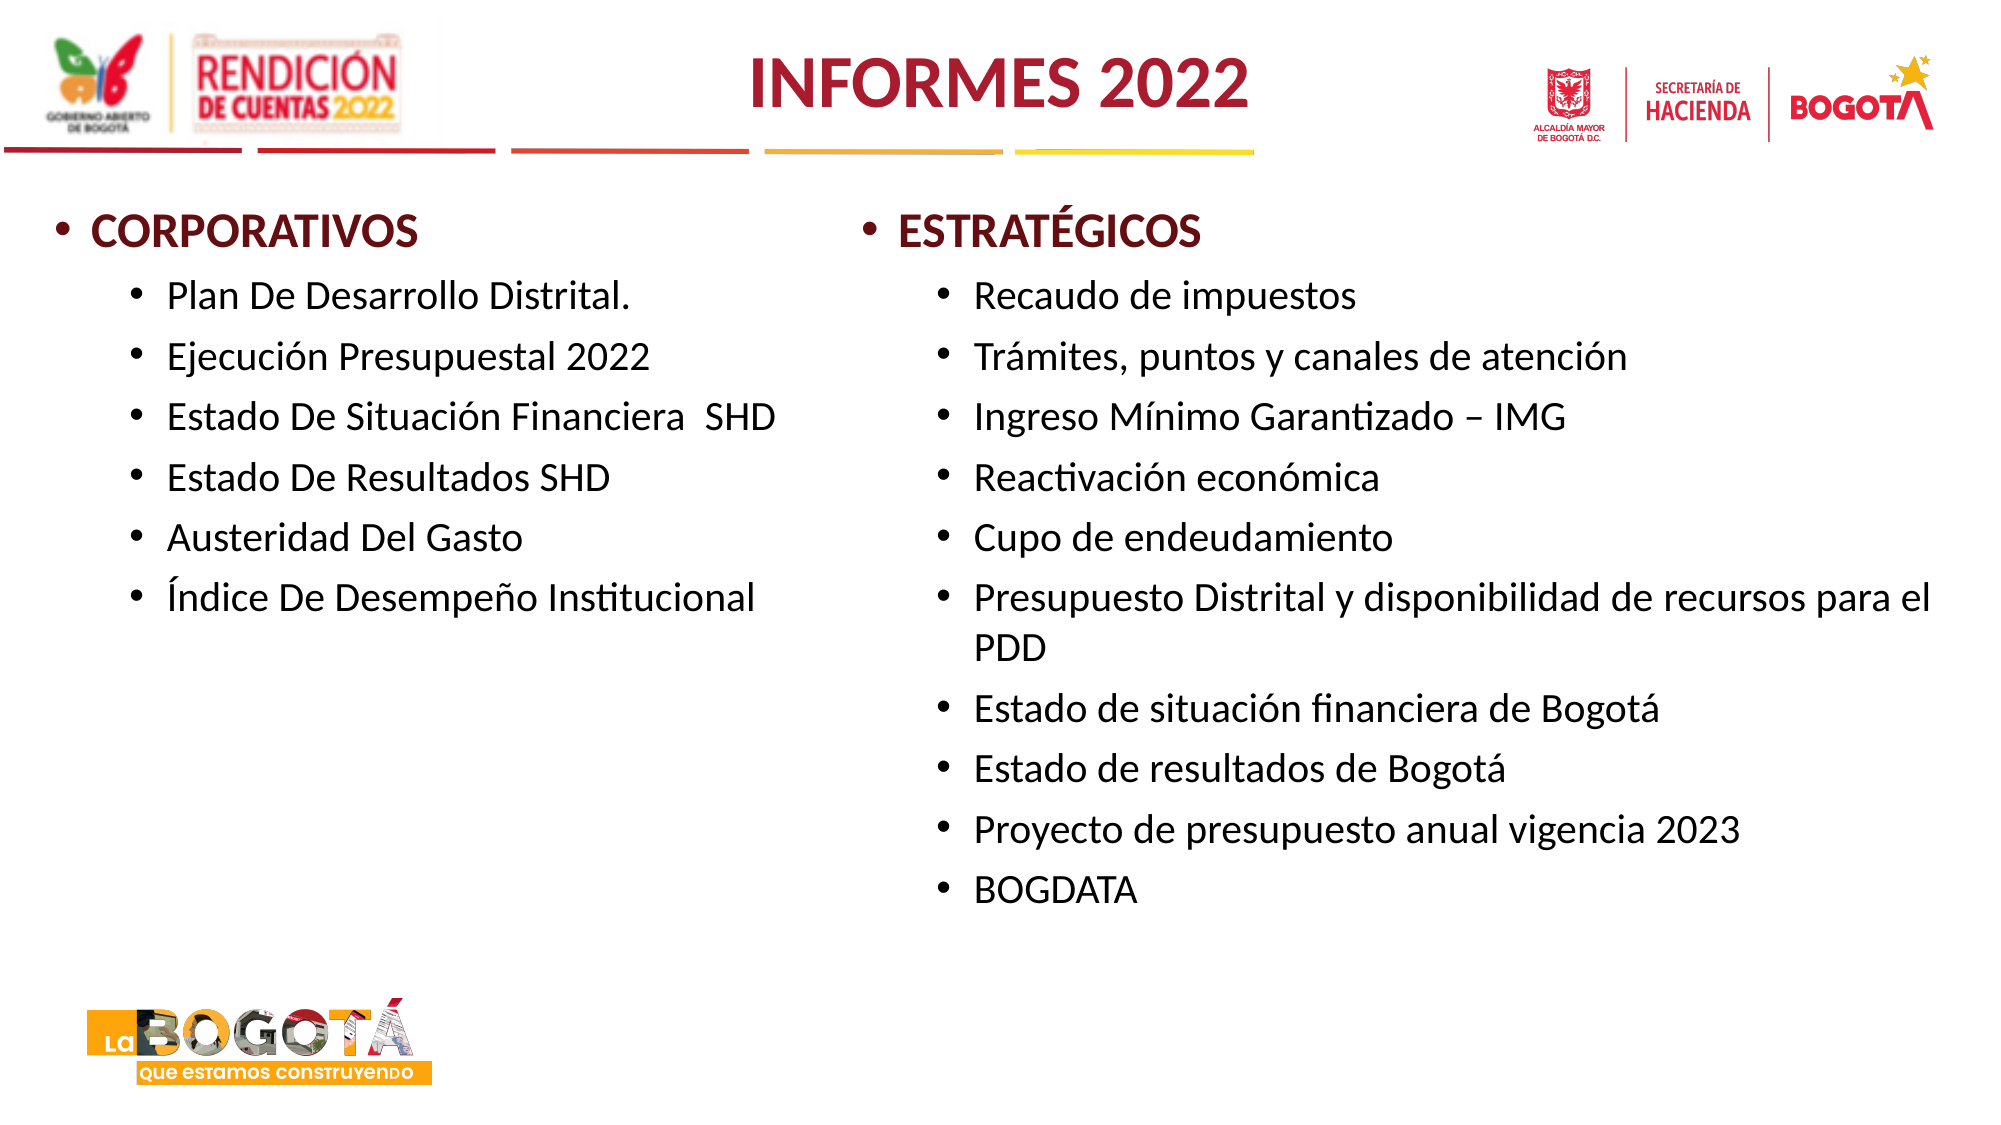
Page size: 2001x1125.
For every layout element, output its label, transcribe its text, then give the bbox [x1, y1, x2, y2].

picture [1533, 55, 1934, 142]
picture [0, 16, 1261, 155]
text_box ESTRATÉGICOS Recaudo de impuestos Trámites, puntos y canales de atención Ingreso Mínimo Garantizado – IMG Reactivación económica Cupo de endeudamiento Presupuesto Distrital y disponibilidad de recursos para el PDD Estado de situación financiera de Bogotá Estado de resultados de Bogotá Proyecto de presupuesto anual vigencia 2023 BOGDATA [846, 190, 1957, 1124]
picture [87, 998, 432, 1085]
title INFORMES 2022 [493, 43, 1507, 132]
text_box CORPORATIVOS Plan De Desarrollo Distrital. Ejecución Presupuestal 2022 Estado De Situación Financiera SHD Estado De Resultados SHD Austeridad Del Gasto Índice De Desempeño Institucional [39, 190, 846, 982]
